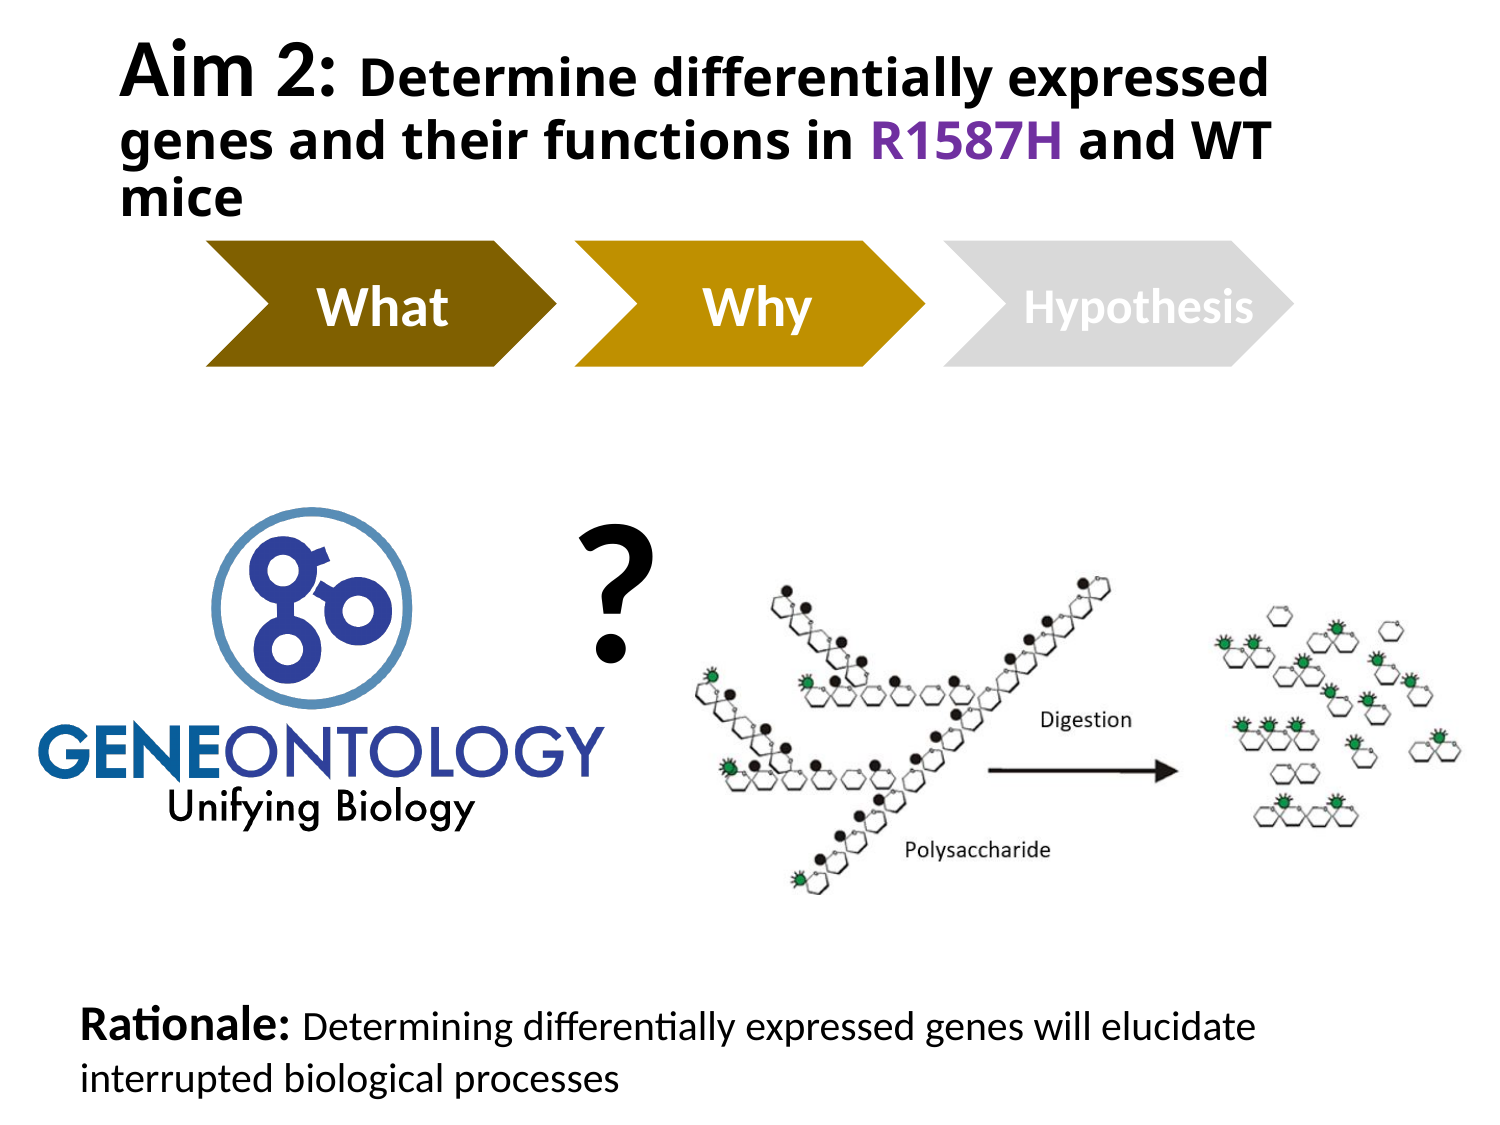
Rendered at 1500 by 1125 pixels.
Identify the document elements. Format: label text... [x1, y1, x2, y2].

picture [33, 505, 607, 885]
title Aim 2: Determine differentially expressed genes and their functions in R1587H and WT mice [104, 17, 1399, 236]
text_box ? [555, 454, 659, 710]
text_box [205, 240, 1295, 367]
picture [642, 520, 1500, 925]
text_box Rationale: Determining differentially expressed genes will elucidate interrupted biological processes [65, 982, 1438, 1108]
